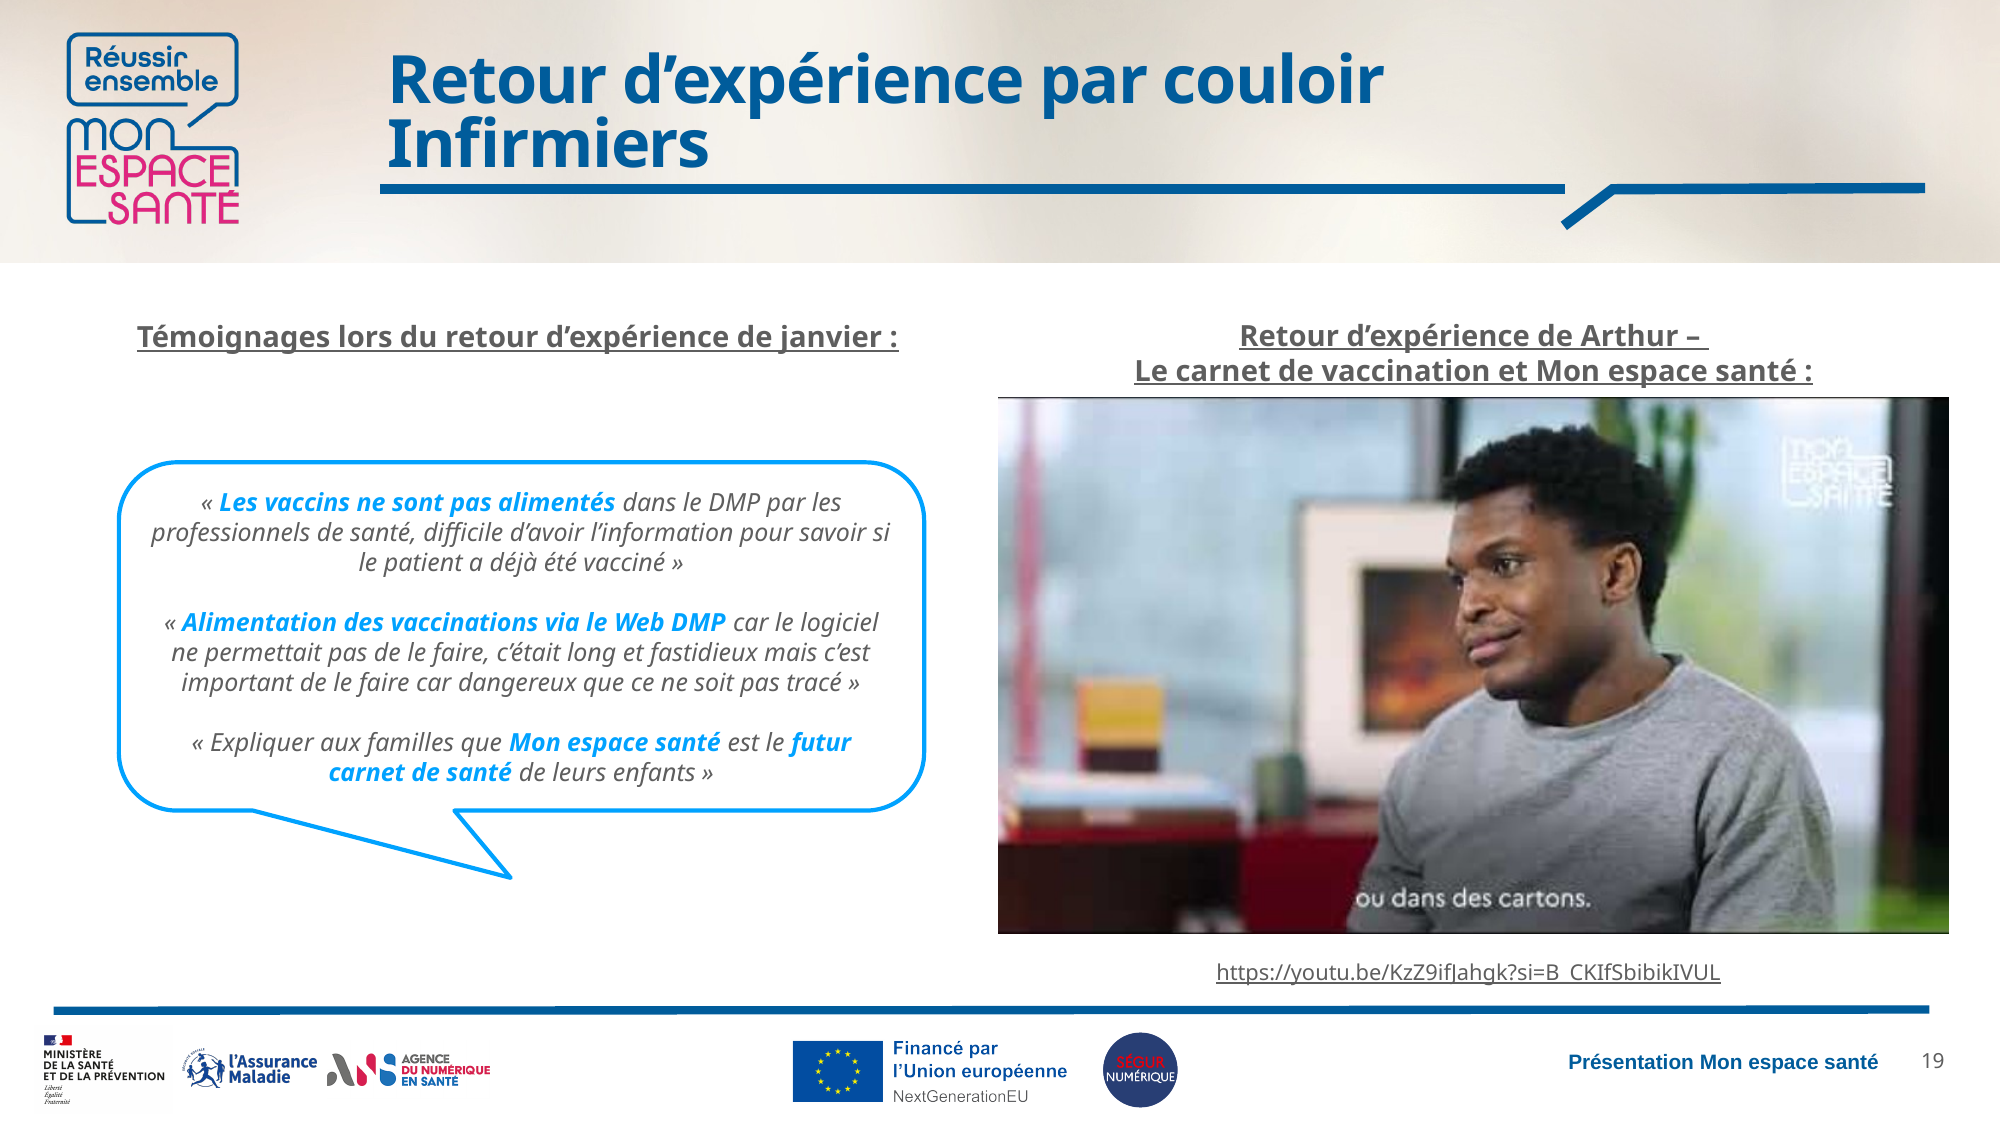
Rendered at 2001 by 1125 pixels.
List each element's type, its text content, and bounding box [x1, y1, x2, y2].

text_box Retour d’expérience de Arthur – Le carnet de vaccination et Mon espace santé : [1116, 309, 1832, 395]
title Retour d’expérience par couloir Infirmiers [378, 2, 1856, 190]
slide_number 18 [1906, 1040, 1984, 1081]
text_box https://youtu.be/KzZ9ifJahgk?si=B_CKIfSbibikIVUL [1201, 951, 1746, 996]
picture [786, 1031, 1095, 1110]
picture [0, 0, 2000, 263]
picture [327, 1040, 490, 1099]
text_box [997, 396, 1950, 935]
picture [182, 1048, 317, 1088]
text_box Témoignages lors du retour d’expérience de janvier : [111, 310, 925, 361]
picture [1098, 1031, 1186, 1111]
picture [34, 1025, 173, 1114]
text_box « Les vaccins ne sont pas alimentés dans le DMP par les professionnels de santé, difficile d’avoir l’information pour savoir si le patient a déjà été vacciné » « Alimentation des vaccinations via le Web DMP car le logiciel ne permettait pas de le faire, c’était long et fastidieux mais c’est important de le faire car dangereux que ce ne soit pas tracé » « Expliquer aux familles que Mon espace santé est le futur carnet de santé de leurs enfants » [116, 460, 927, 880]
